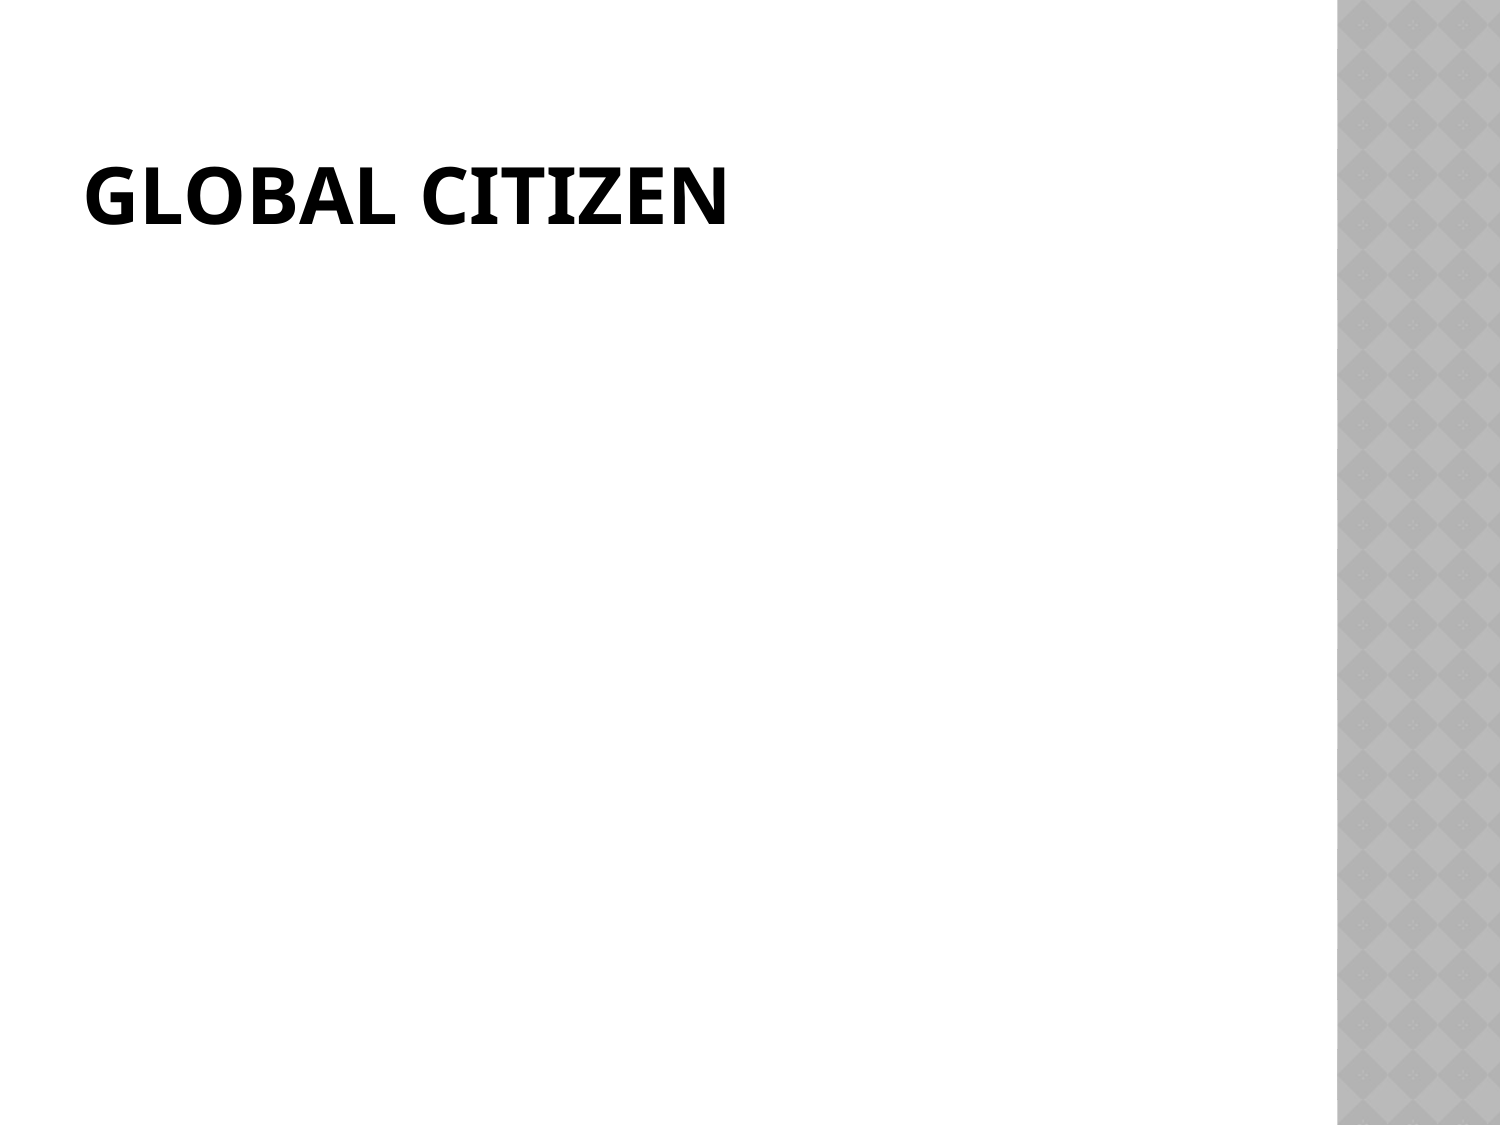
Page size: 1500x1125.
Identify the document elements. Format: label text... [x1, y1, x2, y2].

title Global Citizen [75, 52, 1263, 240]
